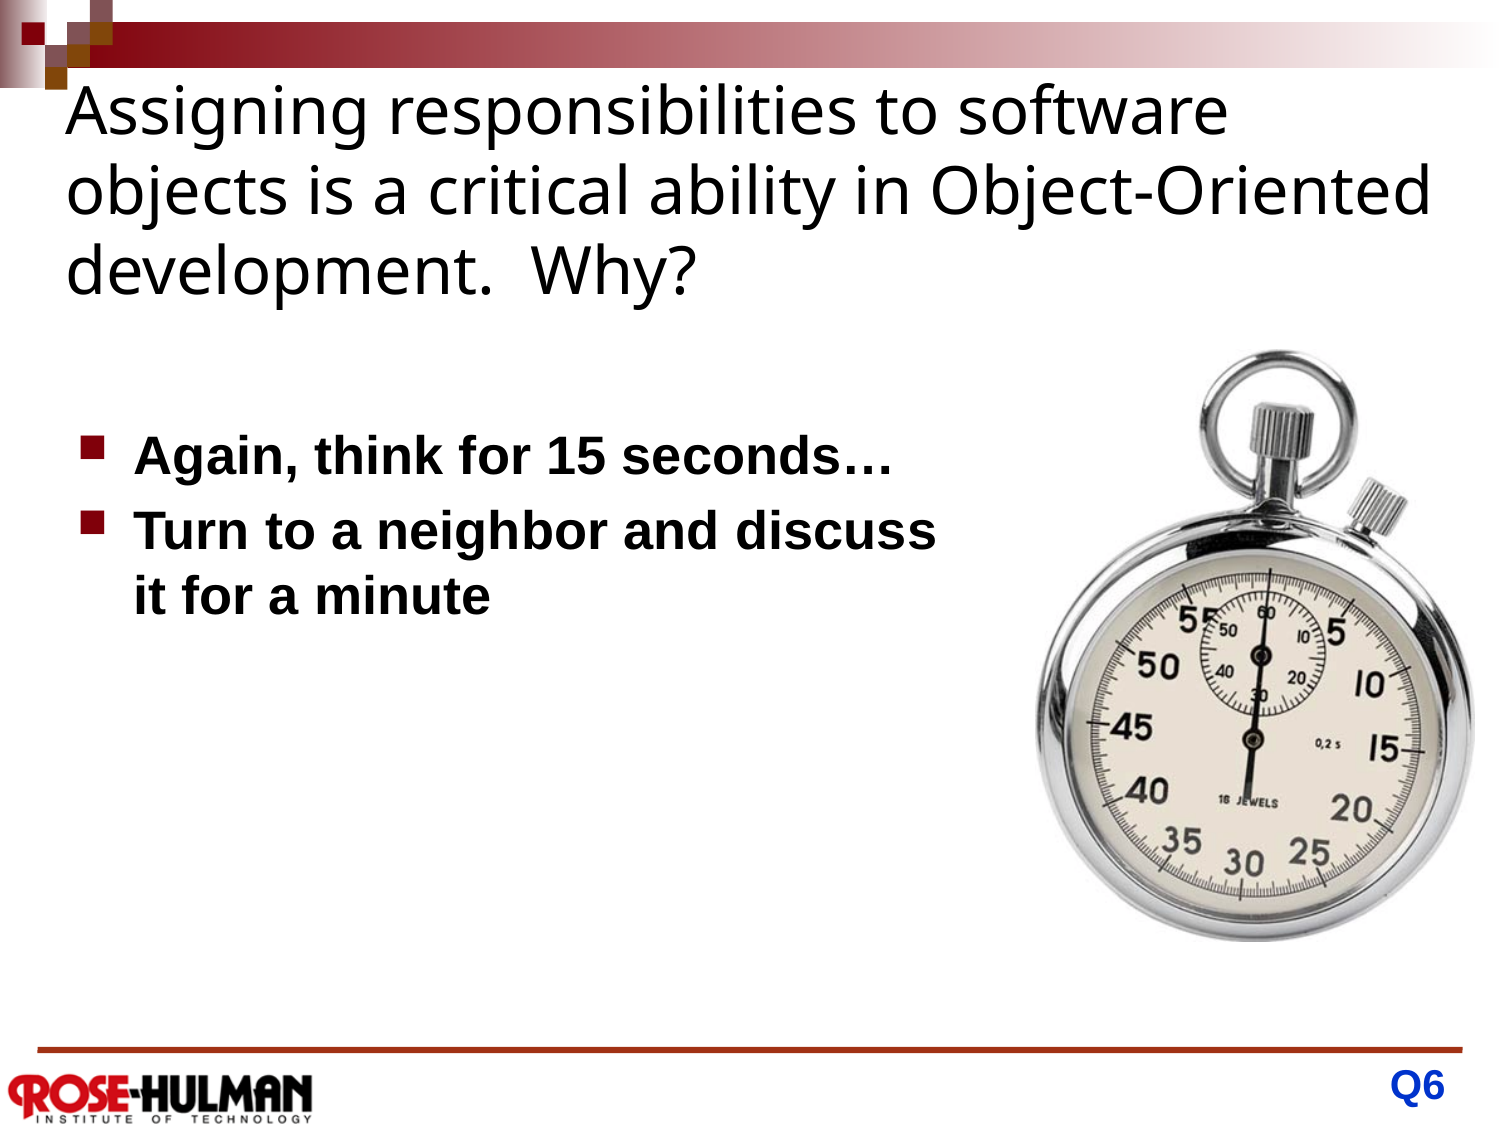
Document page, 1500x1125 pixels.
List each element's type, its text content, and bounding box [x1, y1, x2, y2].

text_box Q6 [1375, 1050, 1461, 1115]
picture [0, 1071, 325, 1125]
title Assigning responsibilities to software objects is a critical ability in Object-Oriented development. Why? [49, 124, 1476, 251]
text_box Again, think for 15 seconds… Turn to a neighbor and discuss it for a minute [62, 412, 1413, 1038]
picture [1035, 349, 1476, 942]
